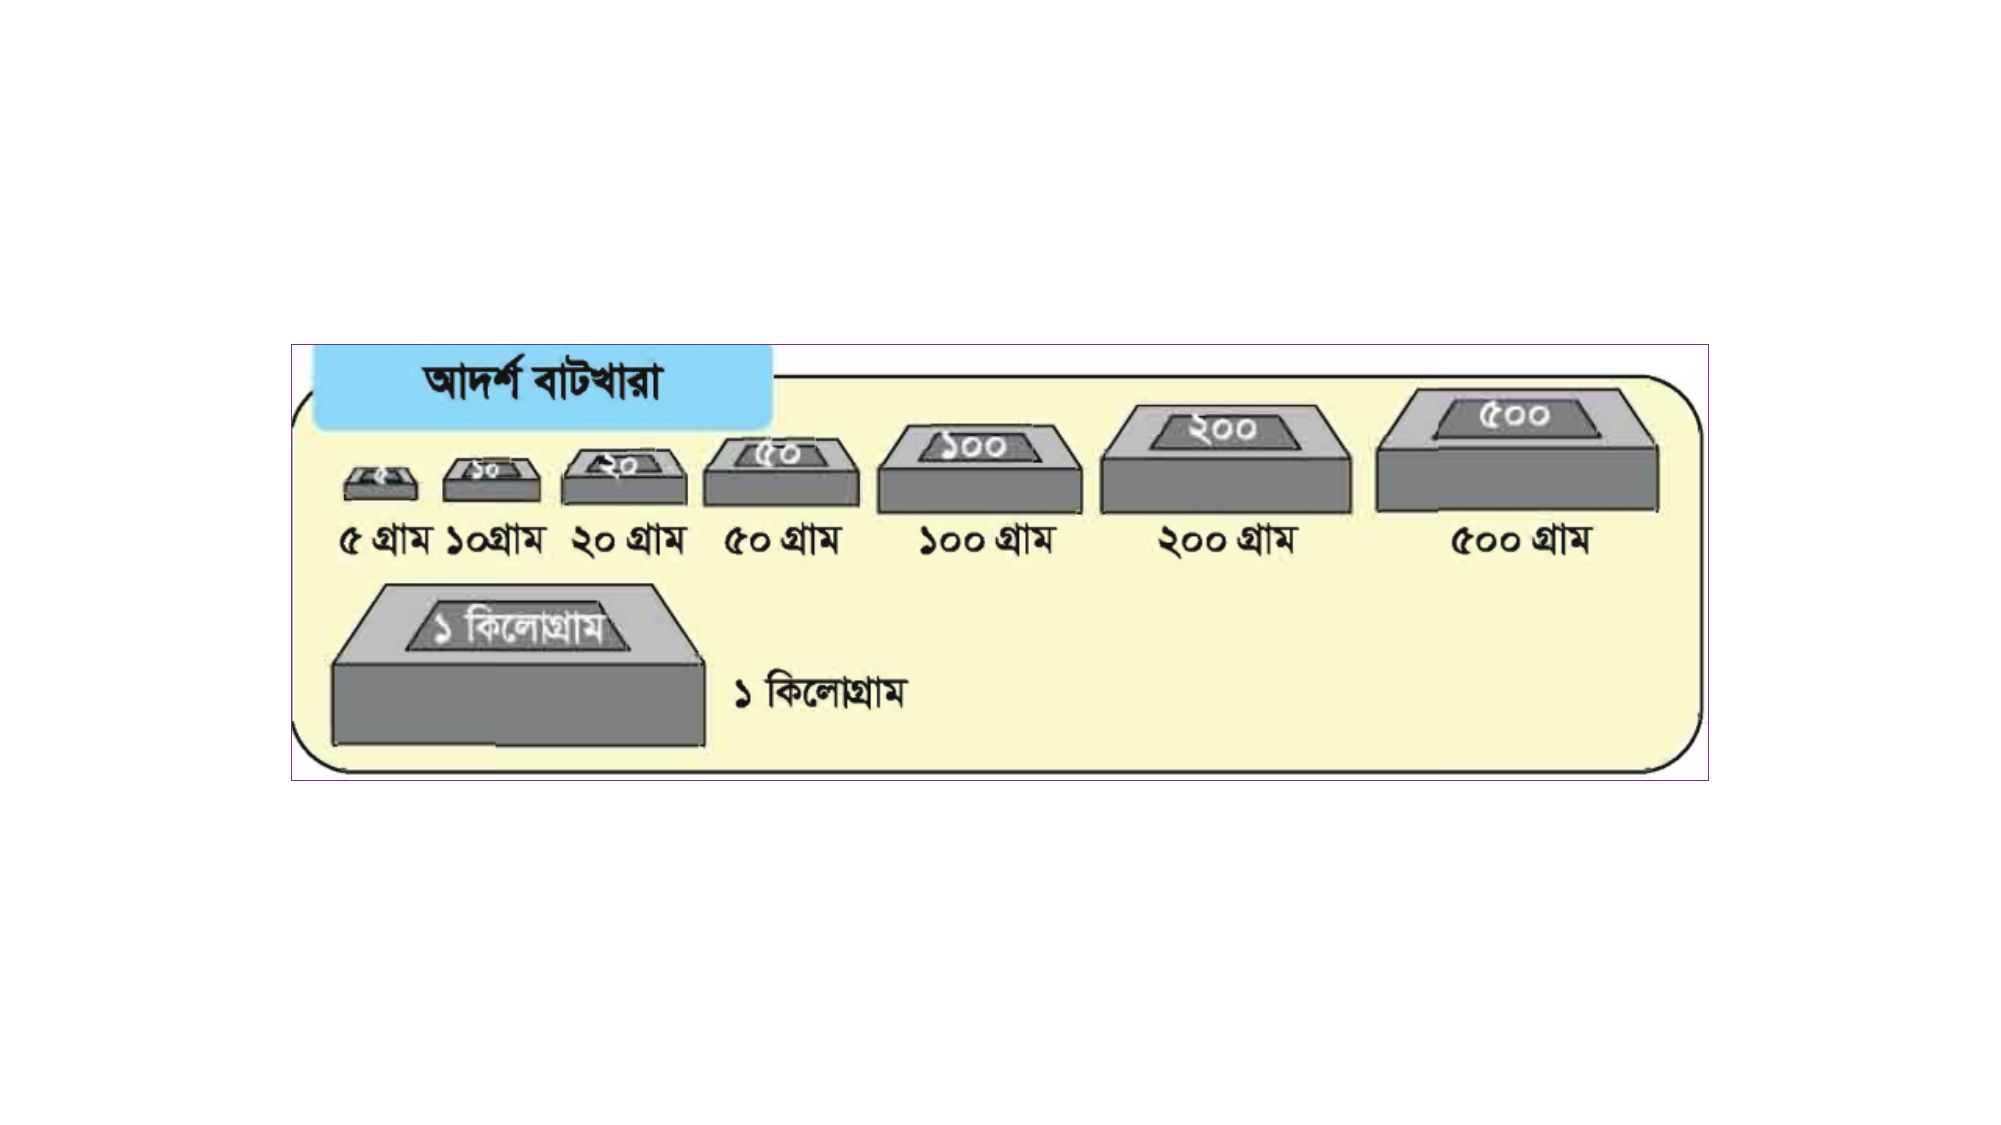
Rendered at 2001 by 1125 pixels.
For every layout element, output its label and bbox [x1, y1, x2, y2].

picture [291, 344, 1709, 781]
